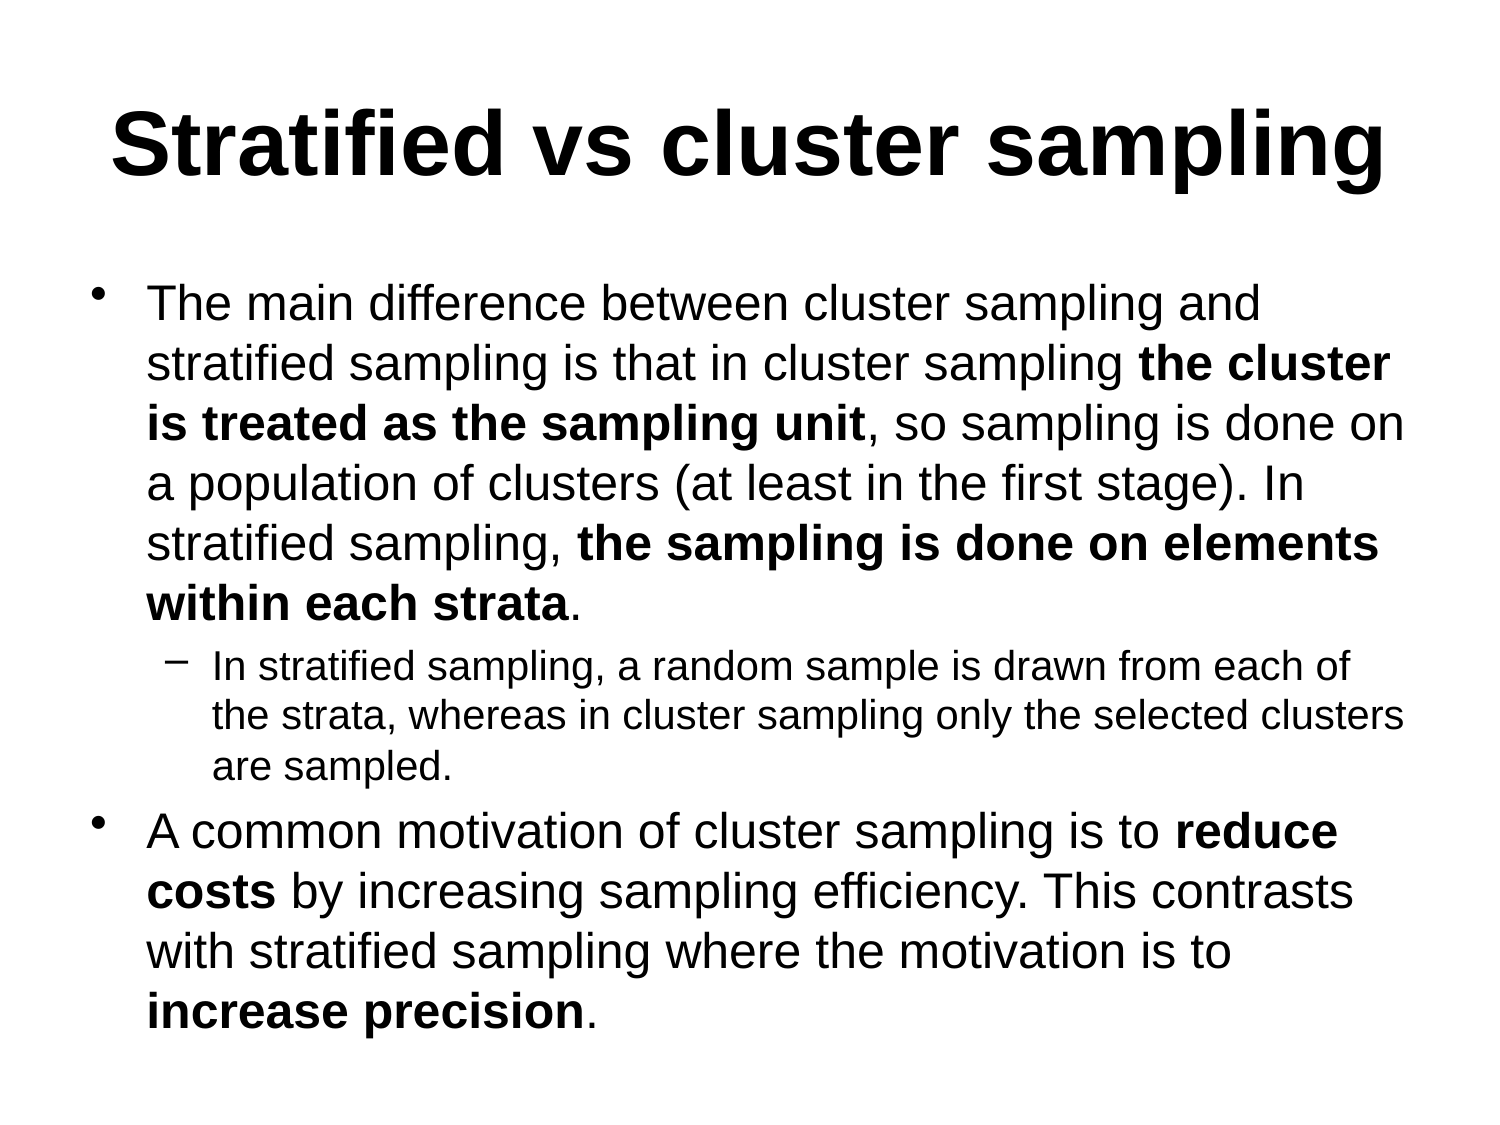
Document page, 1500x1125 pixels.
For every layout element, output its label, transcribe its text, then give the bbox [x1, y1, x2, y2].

title Stratified vs cluster sampling [74, 44, 1426, 233]
list The main difference between cluster sampling and stratified sampling is that in cluster sampling the cluster is treated as the sampling unit, so sampling is done on a population of clusters (at least in the first stage). In stratified sampling, the sampling is done on elements within each strata. In stratified sampling, a random sample is drawn from each of the strata, whereas in cluster sampling only the selected clusters are sampled. A common motivation of cluster sampling is to reduce costs by increasing sampling efficiency. This contrasts with stratified sampling where the motivation is to increase precision. [74, 262, 1426, 1006]
